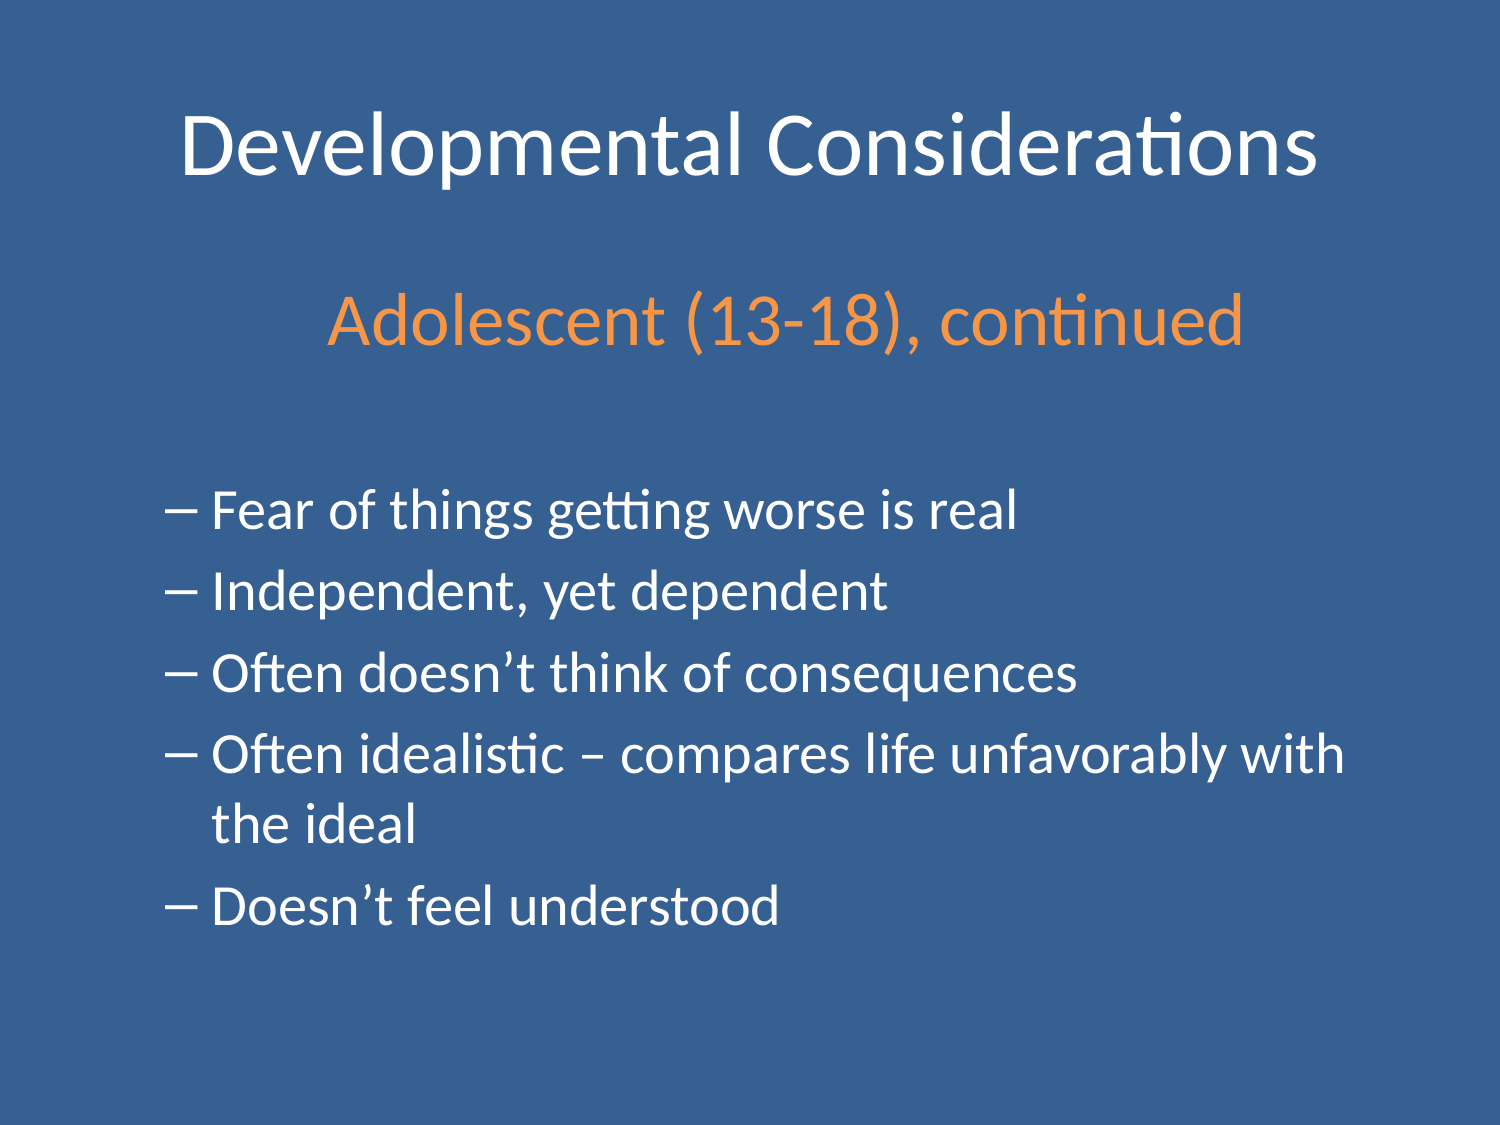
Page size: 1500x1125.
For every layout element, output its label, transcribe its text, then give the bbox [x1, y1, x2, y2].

title Developmental Considerations [75, 45, 1425, 233]
list Adolescent (13-18), continued Fear of things getting worse is real Independent, yet dependent Often doesn’t think of consequences Often idealistic – compares life unfavorably with the ideal Doesn’t feel understood [75, 262, 1425, 1075]
